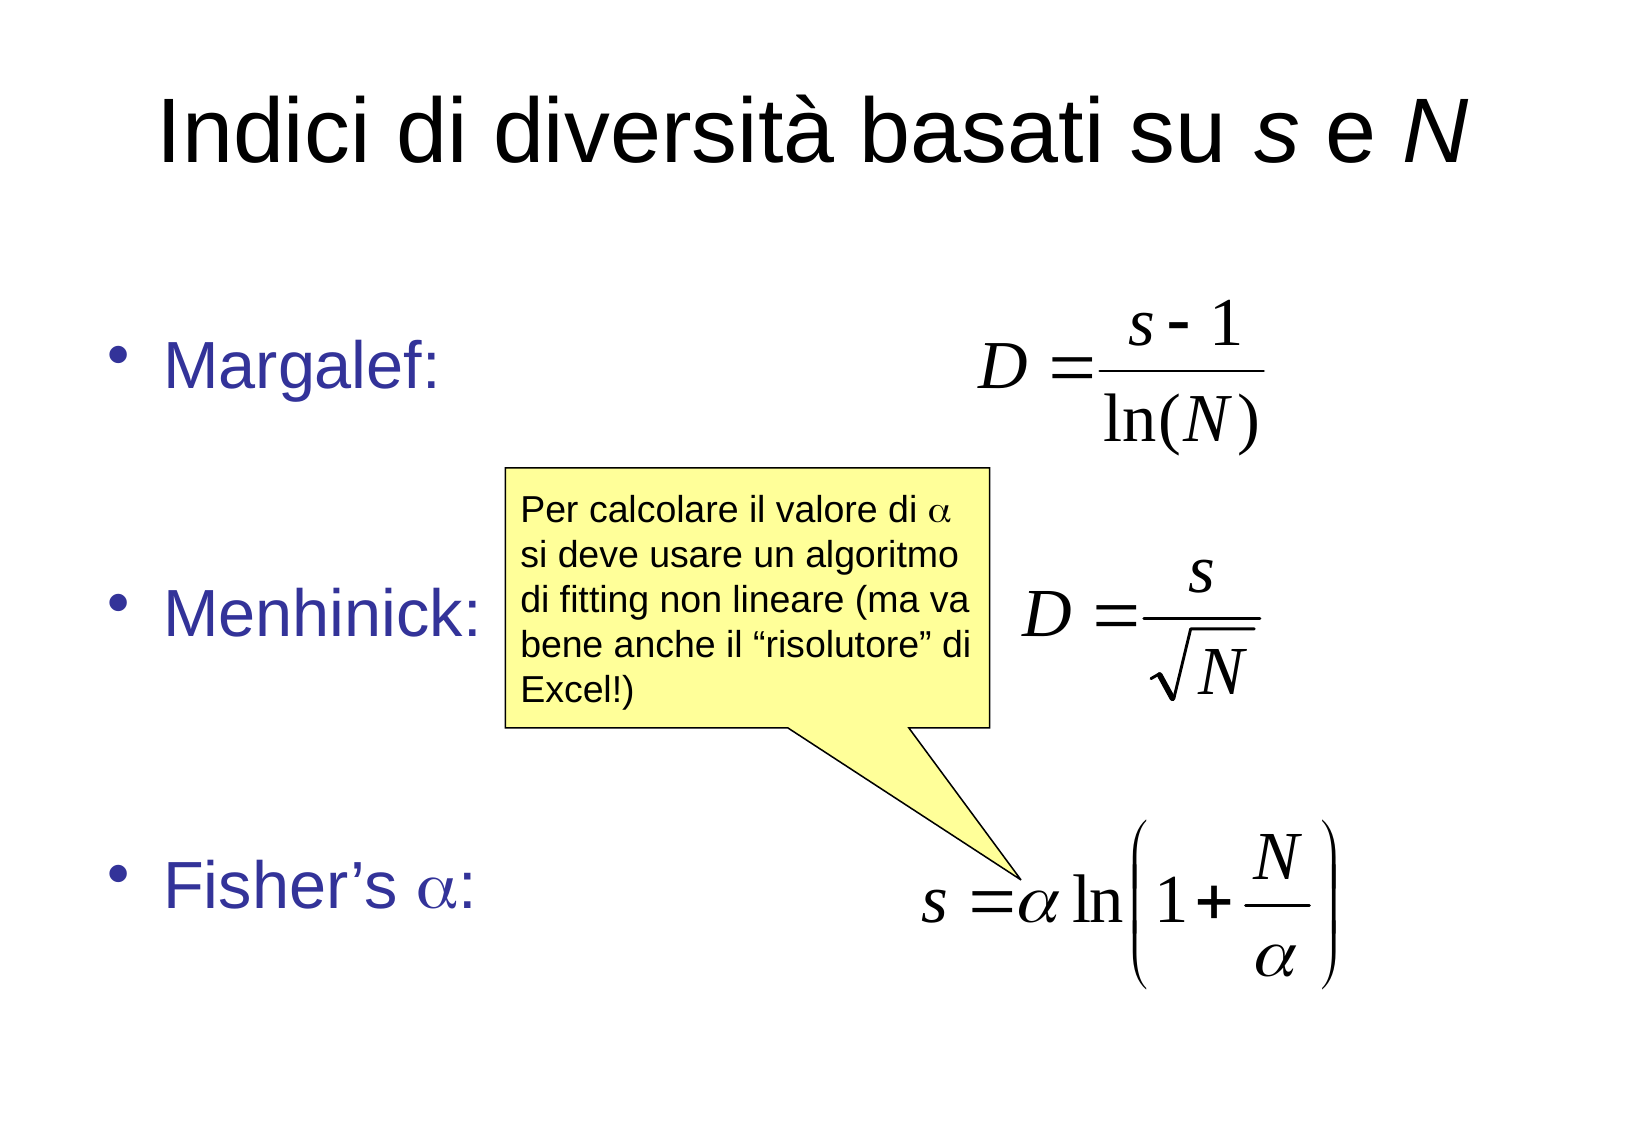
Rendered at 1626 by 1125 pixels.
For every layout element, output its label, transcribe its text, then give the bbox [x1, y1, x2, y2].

text_box Menhinick: [91, 562, 505, 658]
text_box Per calcolare il valore di a si deve usare un algoritmo di fitting non lineare (ma va bene anche il “risolutore” di Excel!) [505, 467, 990, 808]
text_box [910, 807, 1357, 1003]
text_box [966, 279, 1275, 469]
title Indici di diversità basati su s e N [139, 32, 1486, 220]
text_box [1010, 527, 1274, 717]
text_box Fisher’s a: [91, 834, 825, 929]
text_box Margalef: [91, 314, 825, 410]
